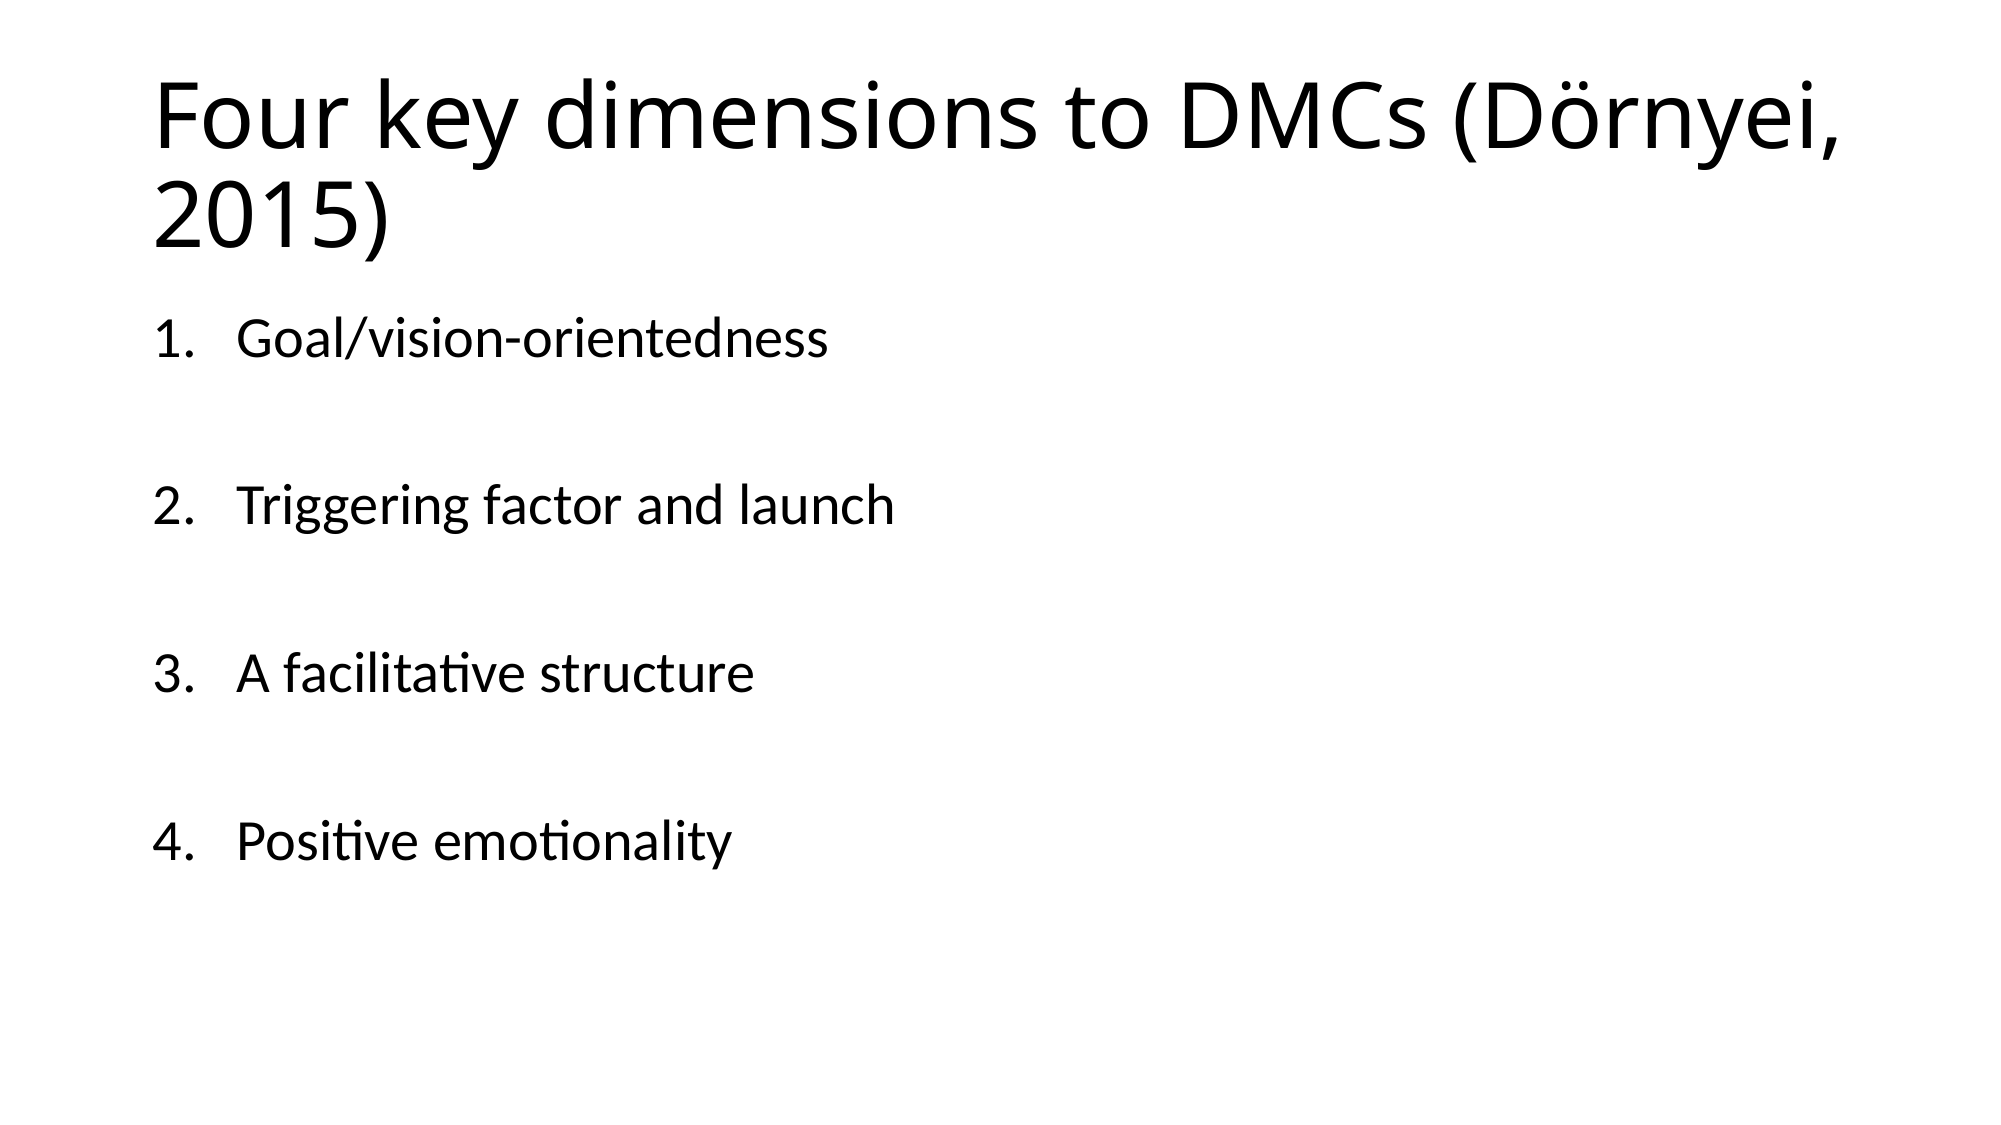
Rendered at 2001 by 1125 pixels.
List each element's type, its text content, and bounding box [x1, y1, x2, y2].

list Goal/vision-orientedness Triggering factor and launch A facilitative structure Positive emotionality [137, 299, 1863, 1014]
title Four key dimensions to DMCs (Dörnyei, 2015) [137, 59, 1863, 278]
